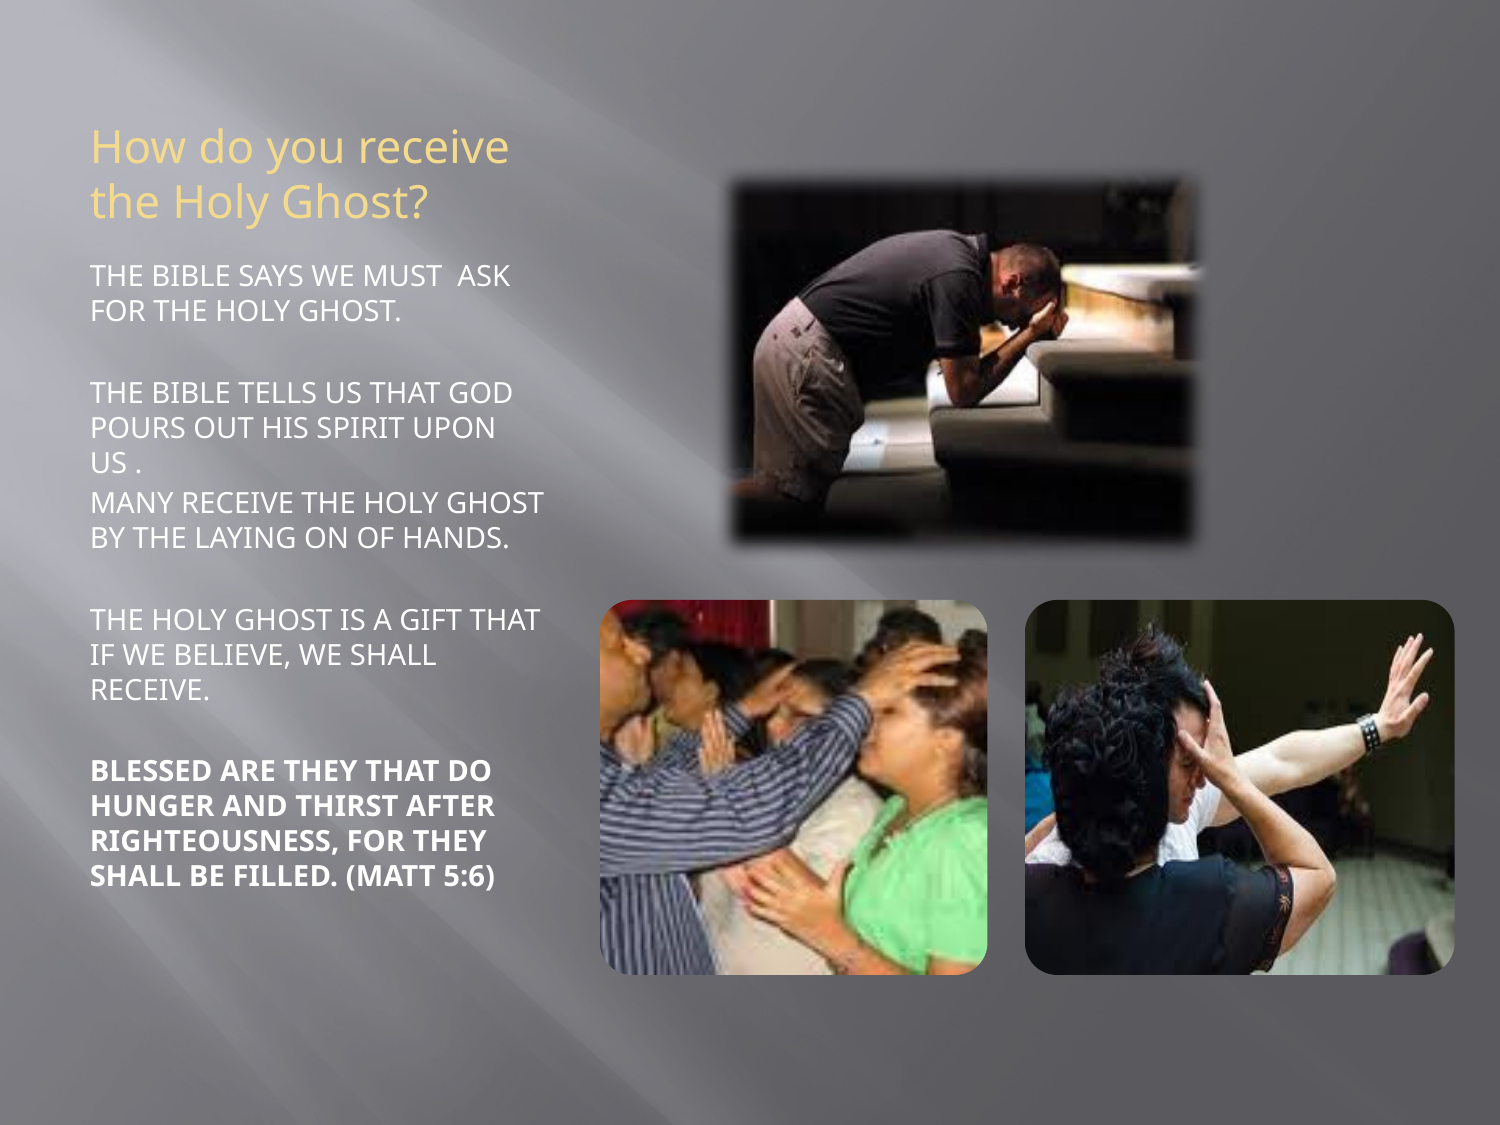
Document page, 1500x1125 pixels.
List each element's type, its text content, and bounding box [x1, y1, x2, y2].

title How do you receive the Holy Ghost? [75, 44, 569, 236]
picture [1024, 781, 1042, 787]
picture [1024, 599, 1455, 976]
picture [1034, 796, 1042, 802]
picture [599, 599, 988, 976]
list THE BIBLE SAYS WE MUST ASK FOR THE HOLY GHOST. THE BIBLE TELLS US THAT GOD POURS OUT HIS SPIRIT UPON US . MANY RECEIVE THE HOLY GHOST BY THE LAYING ON OF HANDS. THE HOLY GHOST IS A GIFT THAT IF WE BELIEVE, WE SHALL RECEIVE. BLESSED ARE THEY THAT DO HUNGER AND THIRST AFTER RIGHTEOUSNESS, FOR THEY SHALL BE FILLED. (MATT 5:6) [75, 249, 569, 1005]
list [712, 162, 1213, 563]
